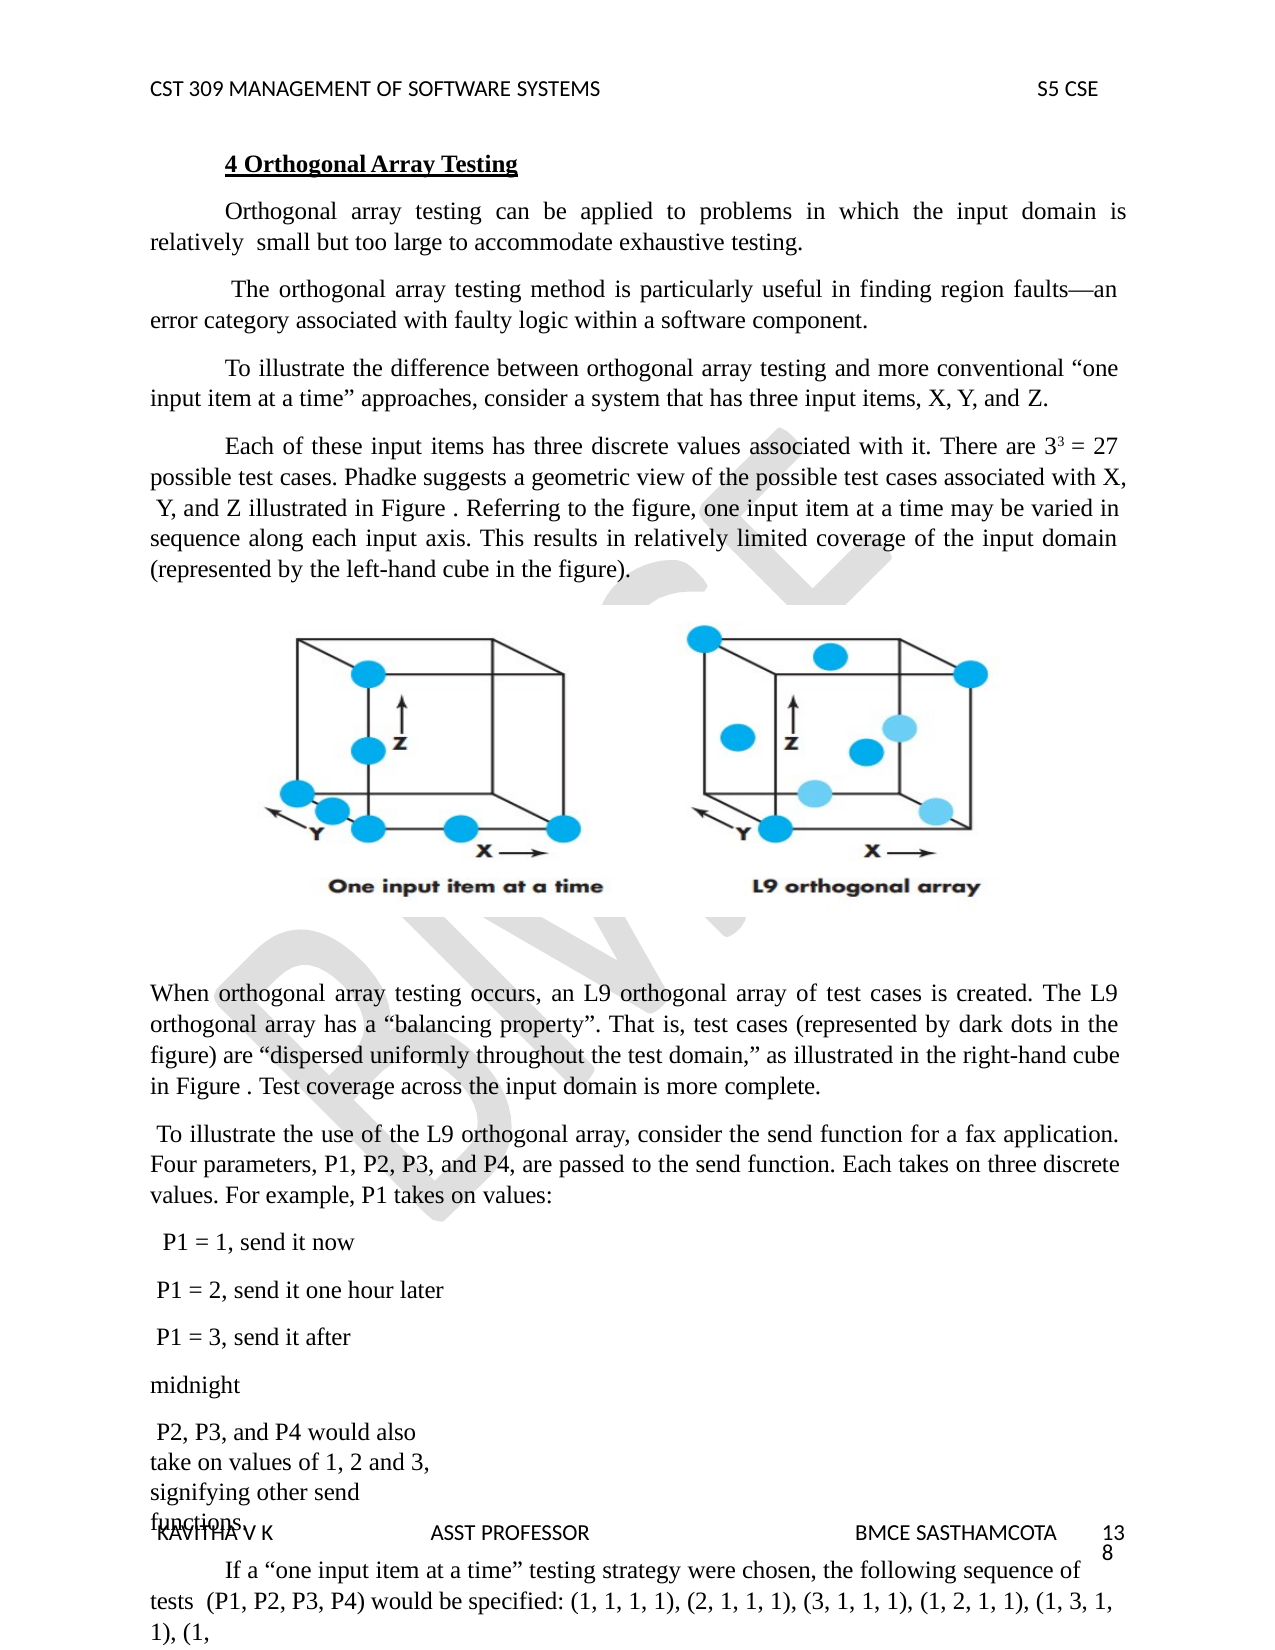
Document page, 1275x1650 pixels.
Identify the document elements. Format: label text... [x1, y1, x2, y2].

text_box When orthogonal array testing occurs, an L9 orthogonal array of test cases is created. The L9 orthogonal array has a “balancing property”. That is, test cases (represented by dark dots in the figure) are “dispersed uniformly throughout the test domain,” as illustrated in the right-hand cube in Figure . Test coverage across the input domain is more complete. To illustrate the use of the L9 orthogonal array, consider the send function for a fax application. Four parameters, P1, P2, P3, and P4, are passed to the send function. Each takes on three discrete values. For example, P1 takes on values: P1 = 1, send it now P1 = 2, send it one hour later P1 = 3, send it after midnight P2, P3, and P4 would also take on values of 1, 2 and 3, signifying other send functions. If a “one input item at a time” testing strategy were chosen, the following sequence of tests (P1, P2, P3, P4) would be specified: (1, 1, 1, 1), (2, 1, 1, 1), (3, 1, 1, 1), (1, 2, 1, 1), (1, 3, 1, 1), (1, [147, 974, 1128, 1645]
footer ASST PROFESSOR [428, 1521, 594, 1650]
text_box [225, 605, 1035, 917]
slide_number 138 [1095, 1521, 1132, 1650]
text_box KAVITHA V K [154, 1521, 278, 1546]
slide_number BMCE SASTHAMCOTA [853, 1521, 1063, 1650]
text_box CST 309 MANAGEMENT OF SOFTWARE SYSTEMS S5 CSE 4 Orthogonal Array Testing Orthogonal array testing can be applied to problems in which the input domain is relatively small but too large to accommodate exhaustive testing. The orthogonal array testing method is particularly useful in finding region faults—an error category associated with faulty logic within a software component. To illustrate the difference between orthogonal array testing and more conventional “one input item at a time” approaches, consider a system that has three input items, X, Y, and Z. Each of these input items has three discrete values associated with it. There are 33 = 27 possible test cases. Phadke suggests a geometric view of the possible test cases associated with X, Y, and Z illustrated in Figure . Referring to the figure, one input item at a time may be varied in sequence along each input axis. This results in relatively limited coverage of the input domain (represented by the left-hand cube in the figure). [141, 71, 1134, 583]
